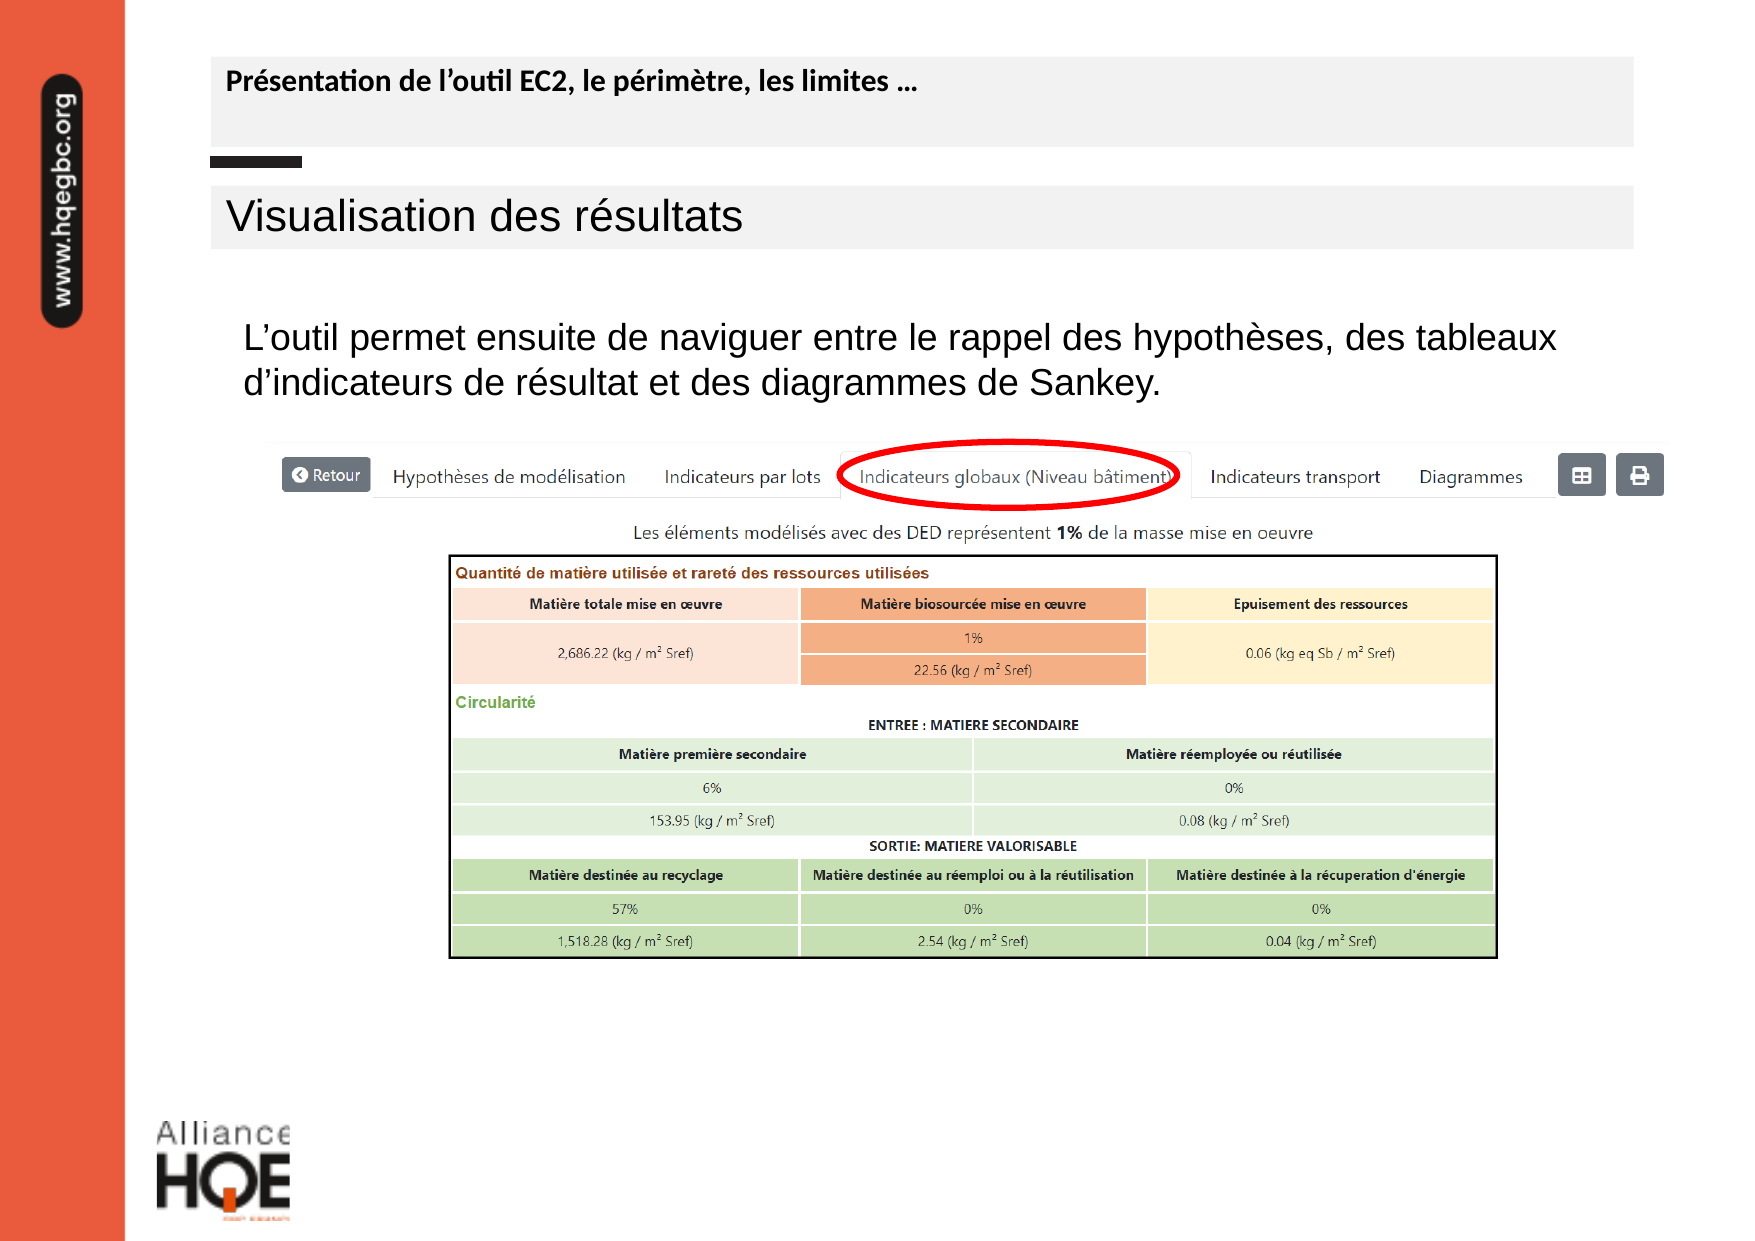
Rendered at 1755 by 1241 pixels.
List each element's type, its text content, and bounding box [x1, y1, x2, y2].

picture [264, 441, 1670, 1042]
title Présentation de l’outil EC2, le périmètre, les limites … [210, 56, 1634, 147]
text_box L’outil permet ensuite de naviguer entre le rappel des hypothèses, des tableaux d’indicateurs de résultat et des diagrammes de Sankey. [228, 305, 1740, 411]
subtitle Visualisation des résultats [210, 185, 1634, 250]
